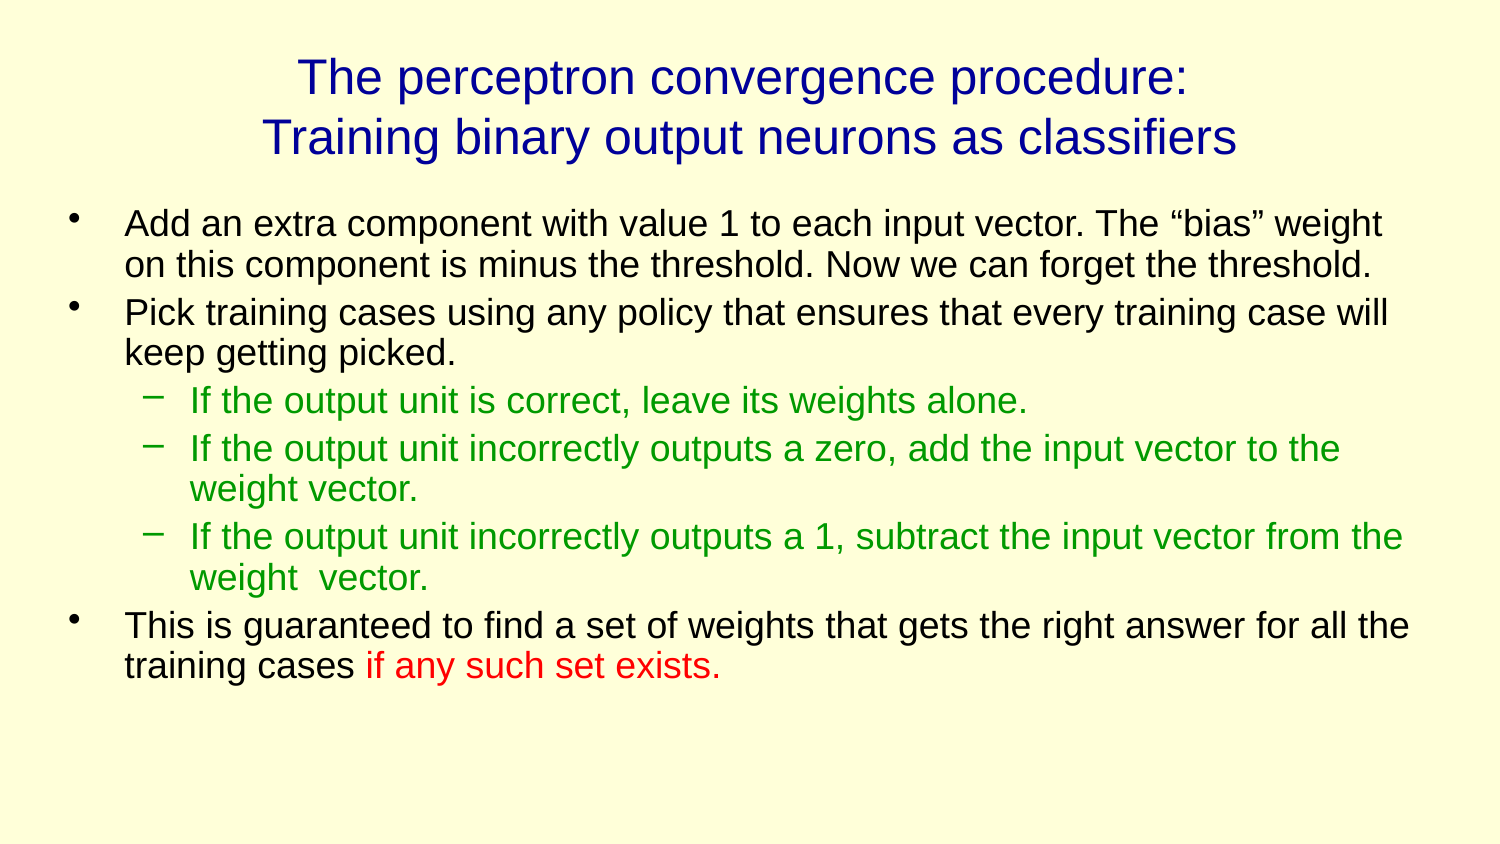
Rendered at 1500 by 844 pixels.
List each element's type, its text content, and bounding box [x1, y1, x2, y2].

title The perceptron convergence procedure: Training binary output neurons as classifiers [75, 33, 1425, 175]
list Add an extra component with value 1 to each input vector. The “bias” weight on this component is minus the threshold. Now we can forget the threshold. Pick training cases using any policy that ensures that every training case will keep getting picked. If the output unit is correct, leave its weights alone. If the output unit incorrectly outputs a zero, add the input vector to the weight vector. If the output unit incorrectly outputs a 1, subtract the input vector from the weight vector. This is guaranteed to find a set of weights that gets the right answer for all the training cases if any such set exists. [53, 196, 1449, 754]
